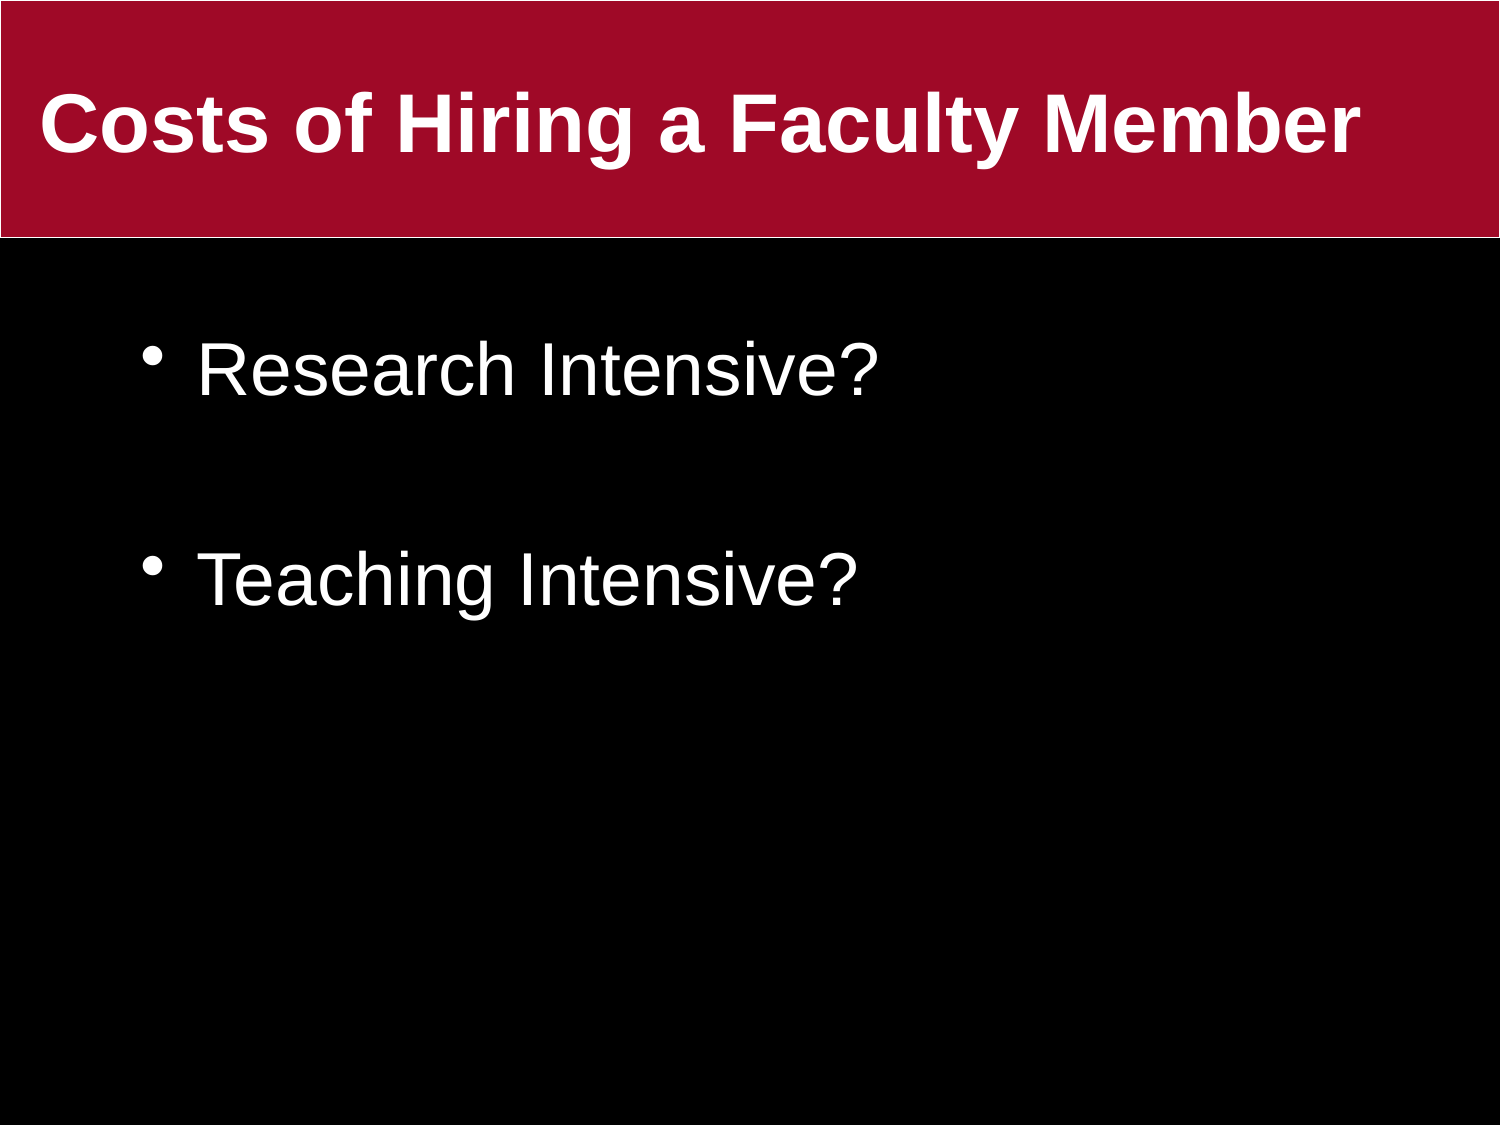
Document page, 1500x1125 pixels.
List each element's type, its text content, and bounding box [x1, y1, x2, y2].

list Research Intensive? Teaching Intensive? [124, 312, 1401, 924]
title Costs of Hiring a Faculty Member [24, 24, 1476, 213]
